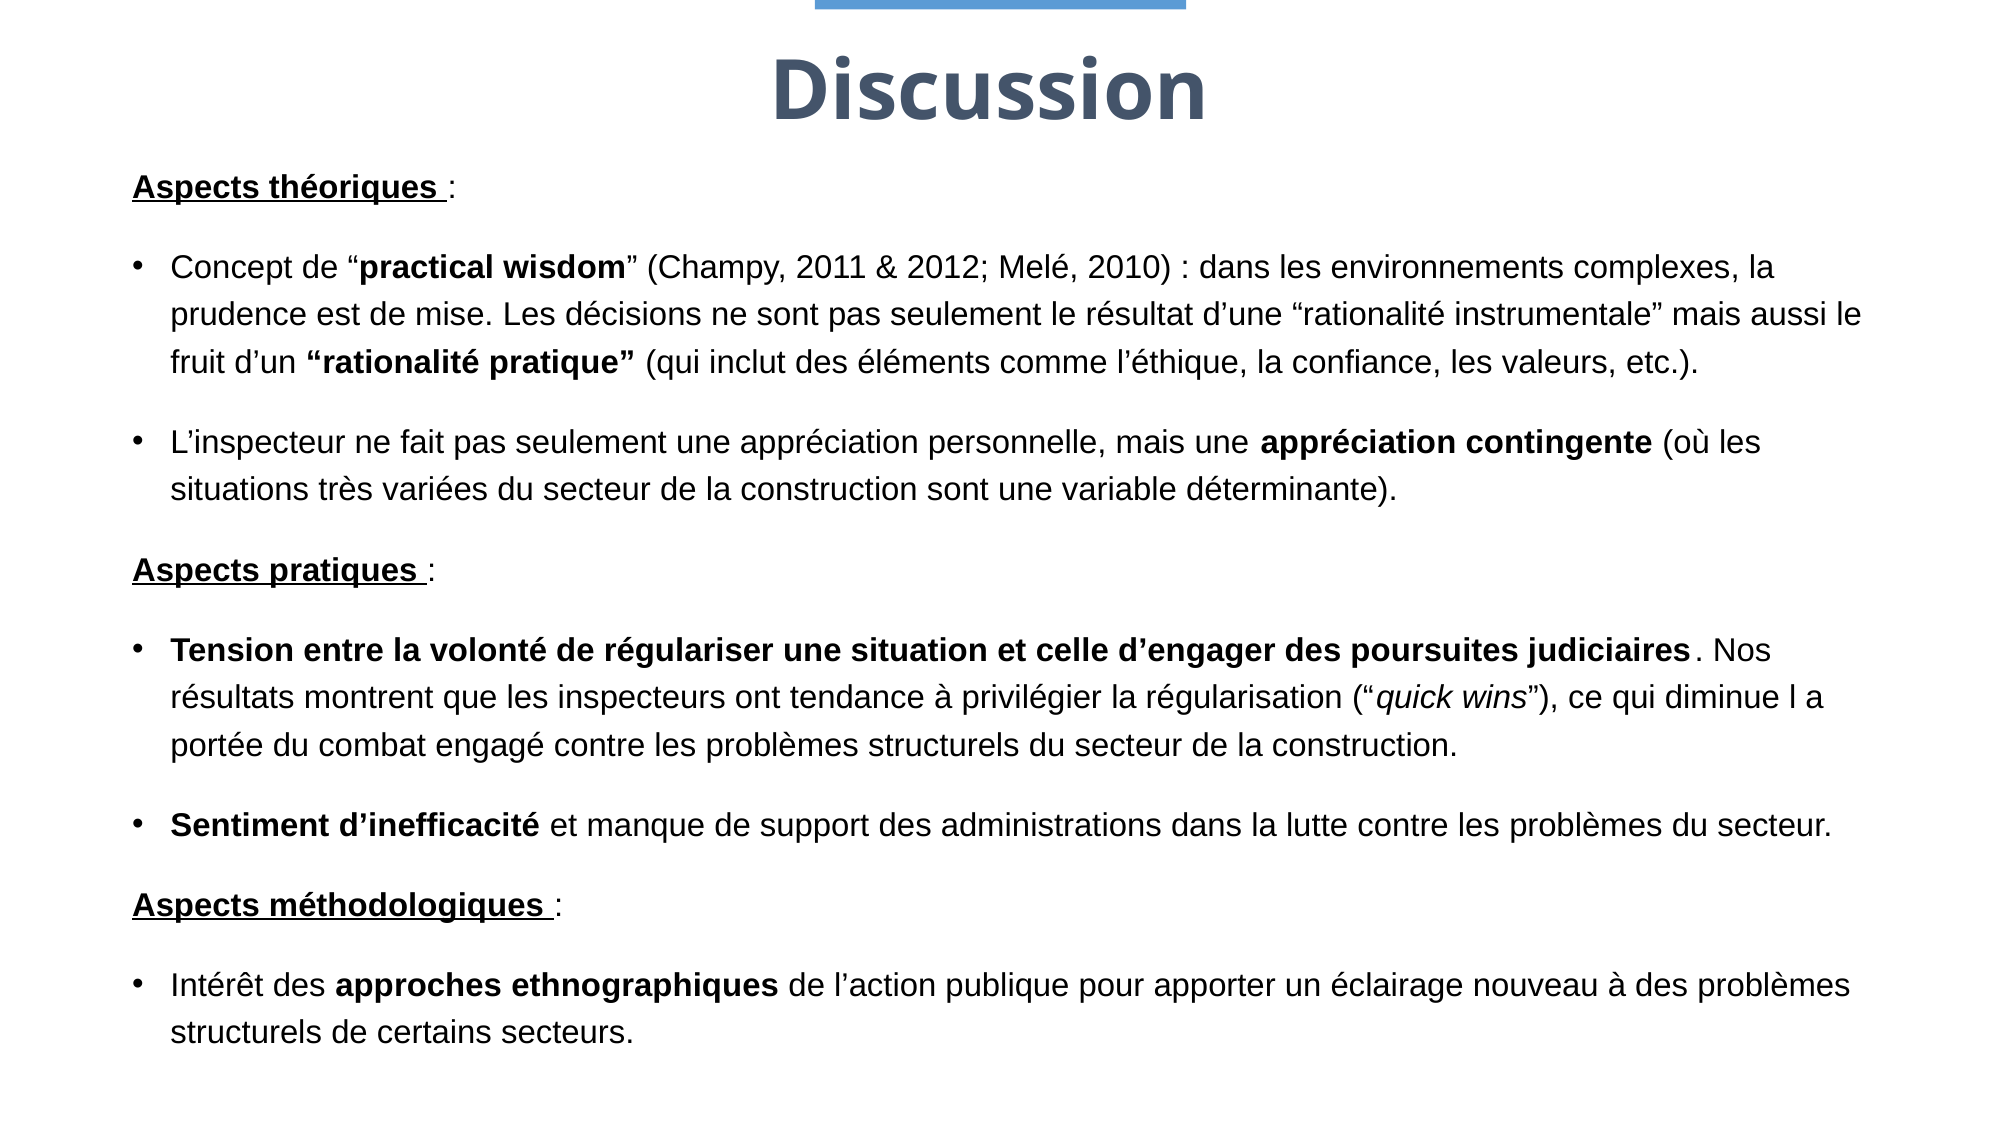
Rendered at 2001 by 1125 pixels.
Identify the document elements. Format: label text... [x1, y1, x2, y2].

list Aspects théoriques : Concept de “practical wisdom” (Champy, 2011 & 2012; Melé, 2010) : dans les environnements complexes, la prudence est de mise. Les décisions ne sont pas seulement le résultat d’une “rationalité instrumentale” mais aussi le fruit d’un “rationalité pratique” (qui inclut des éléments comme l’éthique, la confiance, les valeurs, etc.). L’inspecteur ne fait pas seulement une appréciation personnelle, mais une appréciation contingente (où les situations très variées du secteur de la construction sont une variable déterminante). Aspects pratiques : Tension entre la volonté de régulariser une situation et celle d’engager des poursuites judiciaires. Nos résultats montrent que les inspecteurs ont tendance à privilégier la régularisation (“quick wins”), ce qui diminue l a portée du combat engagé contre les problèmes structurels du secteur de la construction. Sentiment d’inefficacité et manque de support des administrations dans la lutte contre les problèmes du secteur. Aspects méthodologiques : Intérêt des approches ethnographiques de l’action publique pour apporter un éclairage nouveau à des problèmes structurels de certains secteurs. [117, 150, 1884, 1125]
title Discussion [131, 21, 1870, 150]
